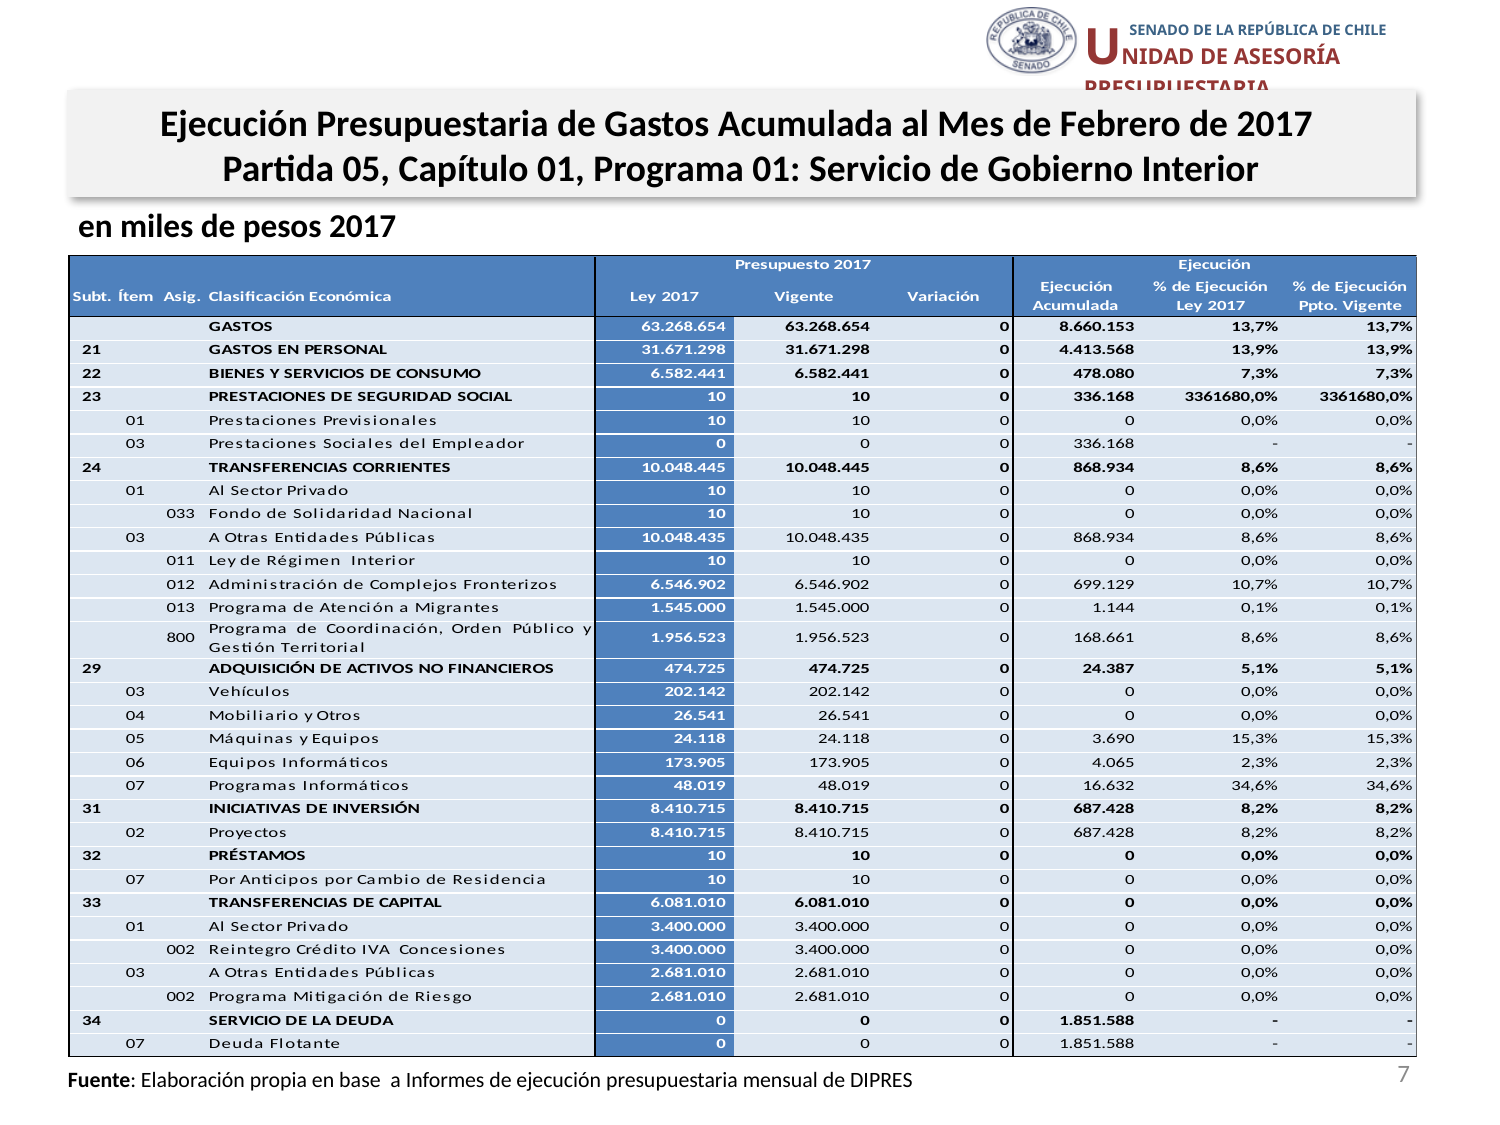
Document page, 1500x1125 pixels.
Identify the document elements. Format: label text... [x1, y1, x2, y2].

text_box Ejecución Presupuestaria de Gastos Acumulada al Mes de Febrero de 2017 Partida 05, Capítulo 01, Programa 01: Servicio de Gobierno Interior [67, 90, 1415, 197]
picture [986, 7, 1079, 76]
footer Fuente: Elaboración propia en base a Informes de ejecución presupuestaria mensual de DIPRES [53, 1057, 1432, 1118]
picture [67, 255, 1419, 1058]
text_box en miles de pesos 2017 [63, 196, 1414, 257]
slide_number 7 [1074, 1042, 1425, 1103]
